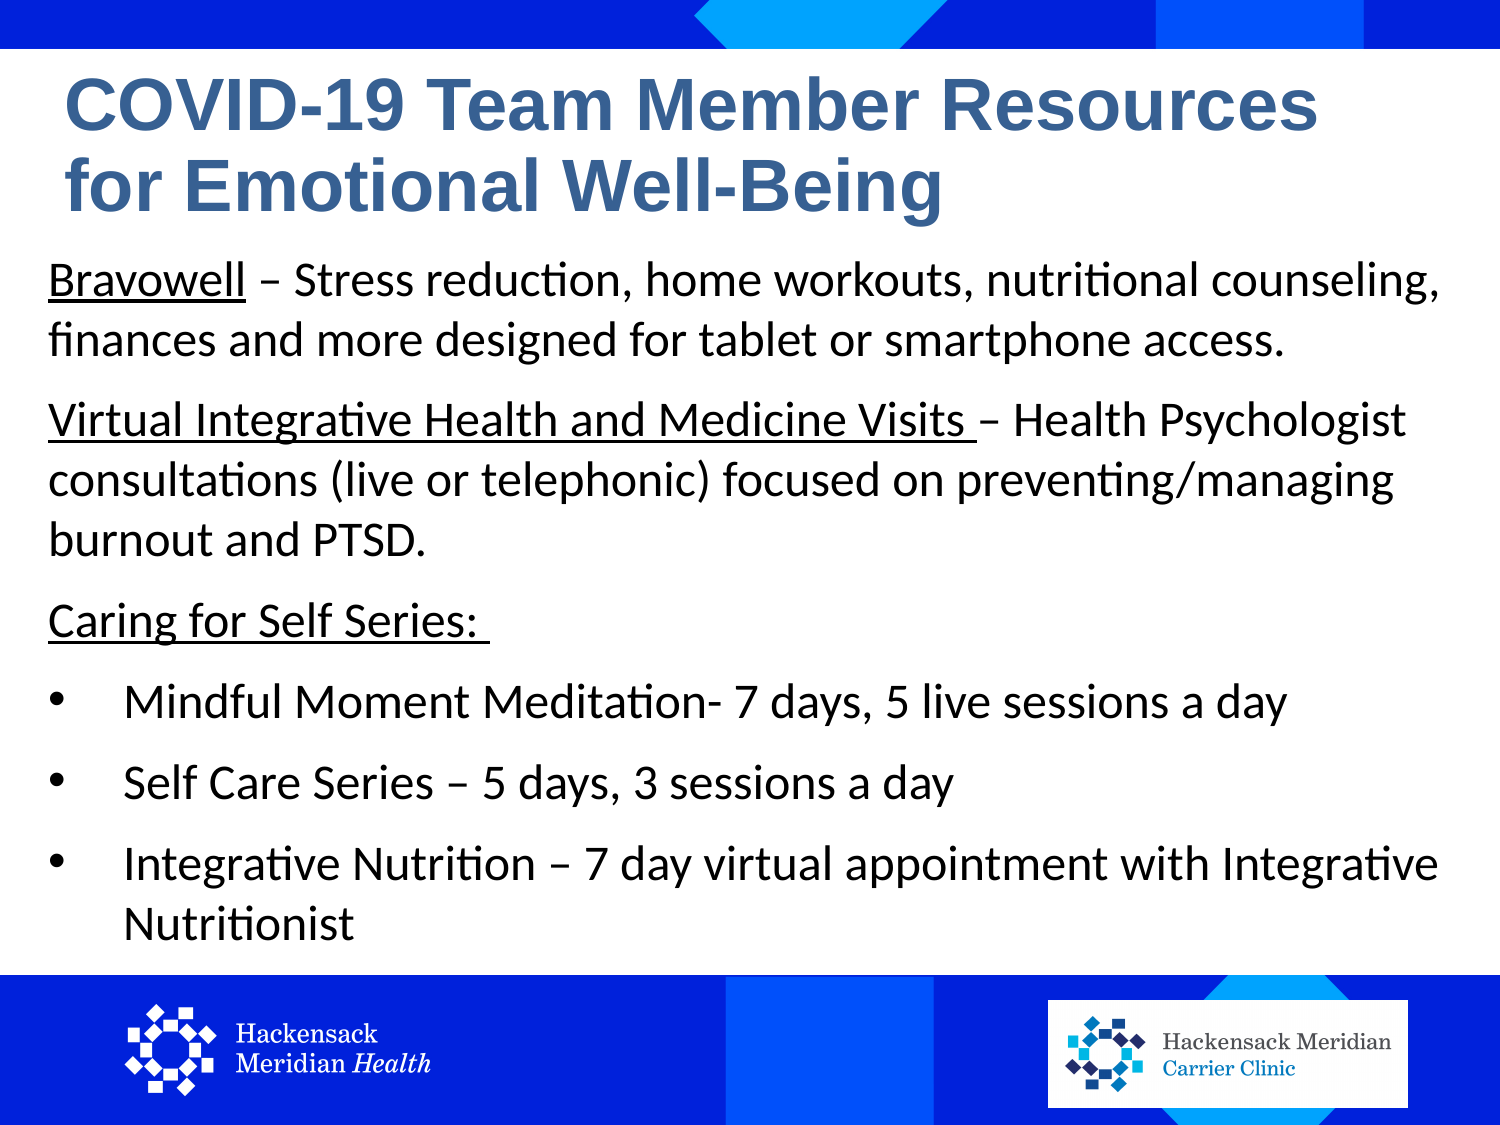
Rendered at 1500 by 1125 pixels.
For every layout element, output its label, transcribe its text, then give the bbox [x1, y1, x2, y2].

list Bravowell – Stress reduction, home workouts, nutritional counseling, finances and more designed for tablet or smartphone access. Virtual Integrative Health and Medicine Visits – Health Psychologist consultations (live or telephonic) focused on preventing/managing burnout and PTSD. Caring for Self Series: Mindful Moment Meditation- 7 days, 5 live sessions a day Self Care Series – 5 days, 3 sessions a day Integrative Nutrition – 7 day virtual appointment with Integrative Nutritionist [33, 238, 1467, 975]
title COVID-19 Team Member Resources for Emotional Well-Being [49, 58, 1343, 236]
slide_number 9 [1059, 1024, 1397, 1084]
picture [0, 0, 1500, 1125]
